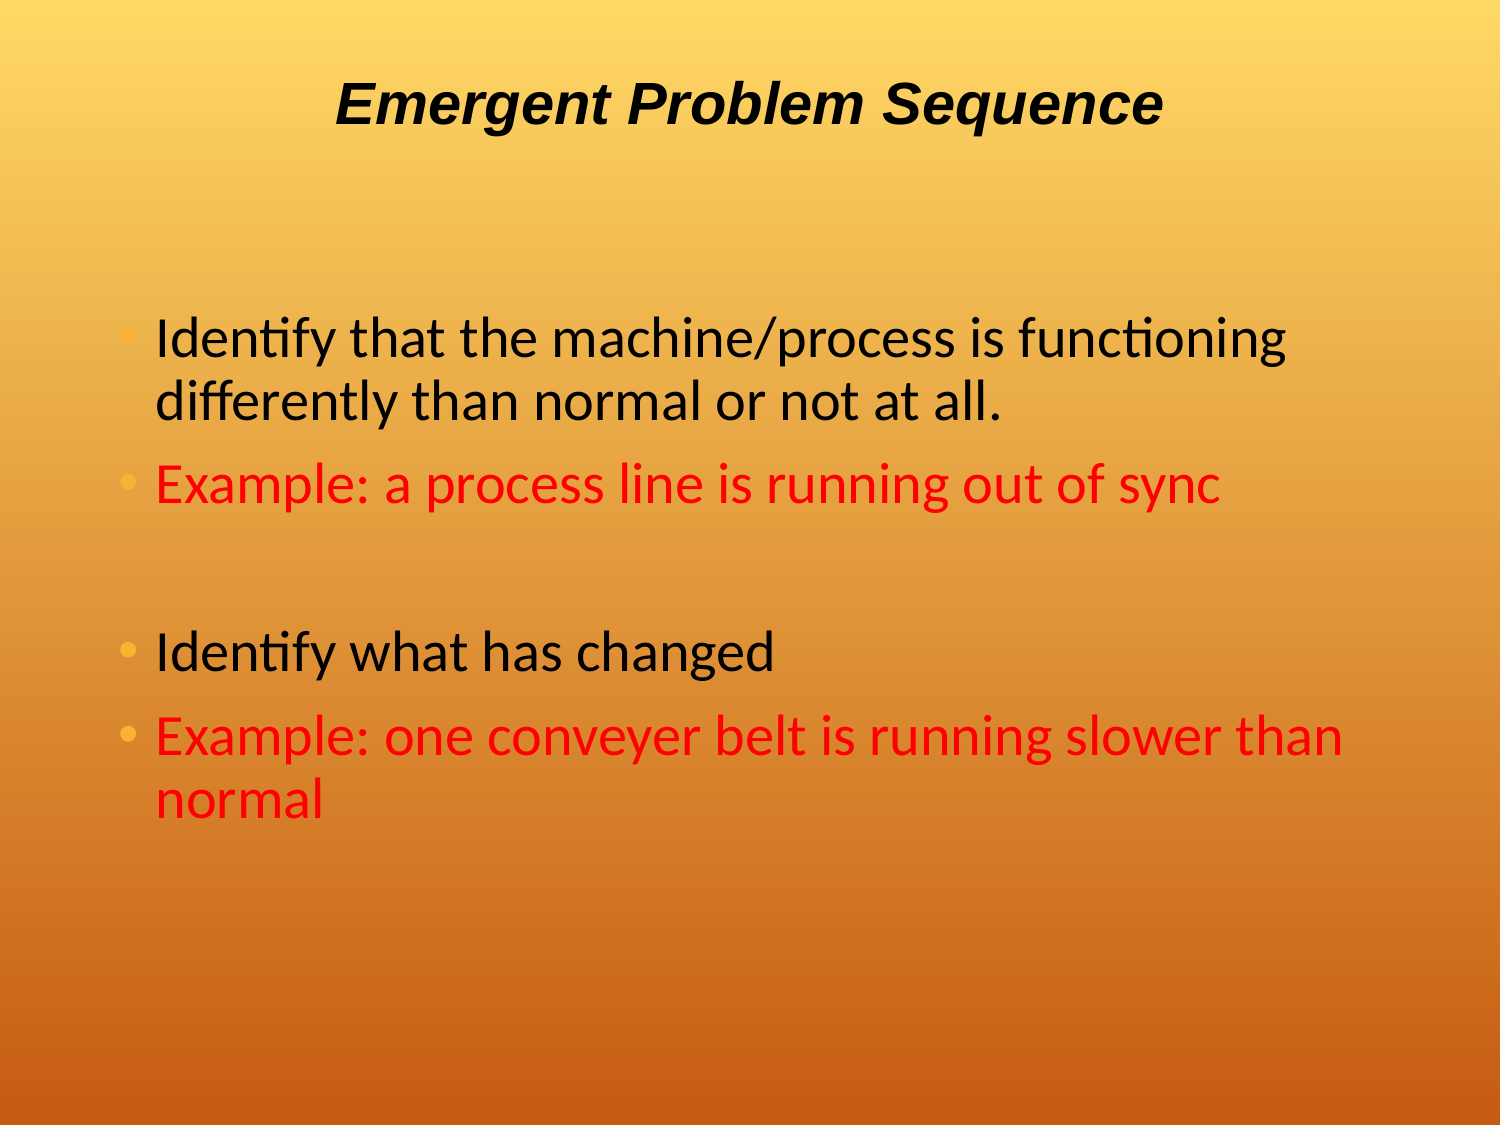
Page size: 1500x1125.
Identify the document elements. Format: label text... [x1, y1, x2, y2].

list Identify that the machine/process is functioning differently than normal or not at all. Example: a process line is running out of sync Identify what has changed Example: one conveyer belt is running slower than normal [103, 299, 1397, 1014]
title Emergent Problem Sequence [0, 0, 1500, 218]
